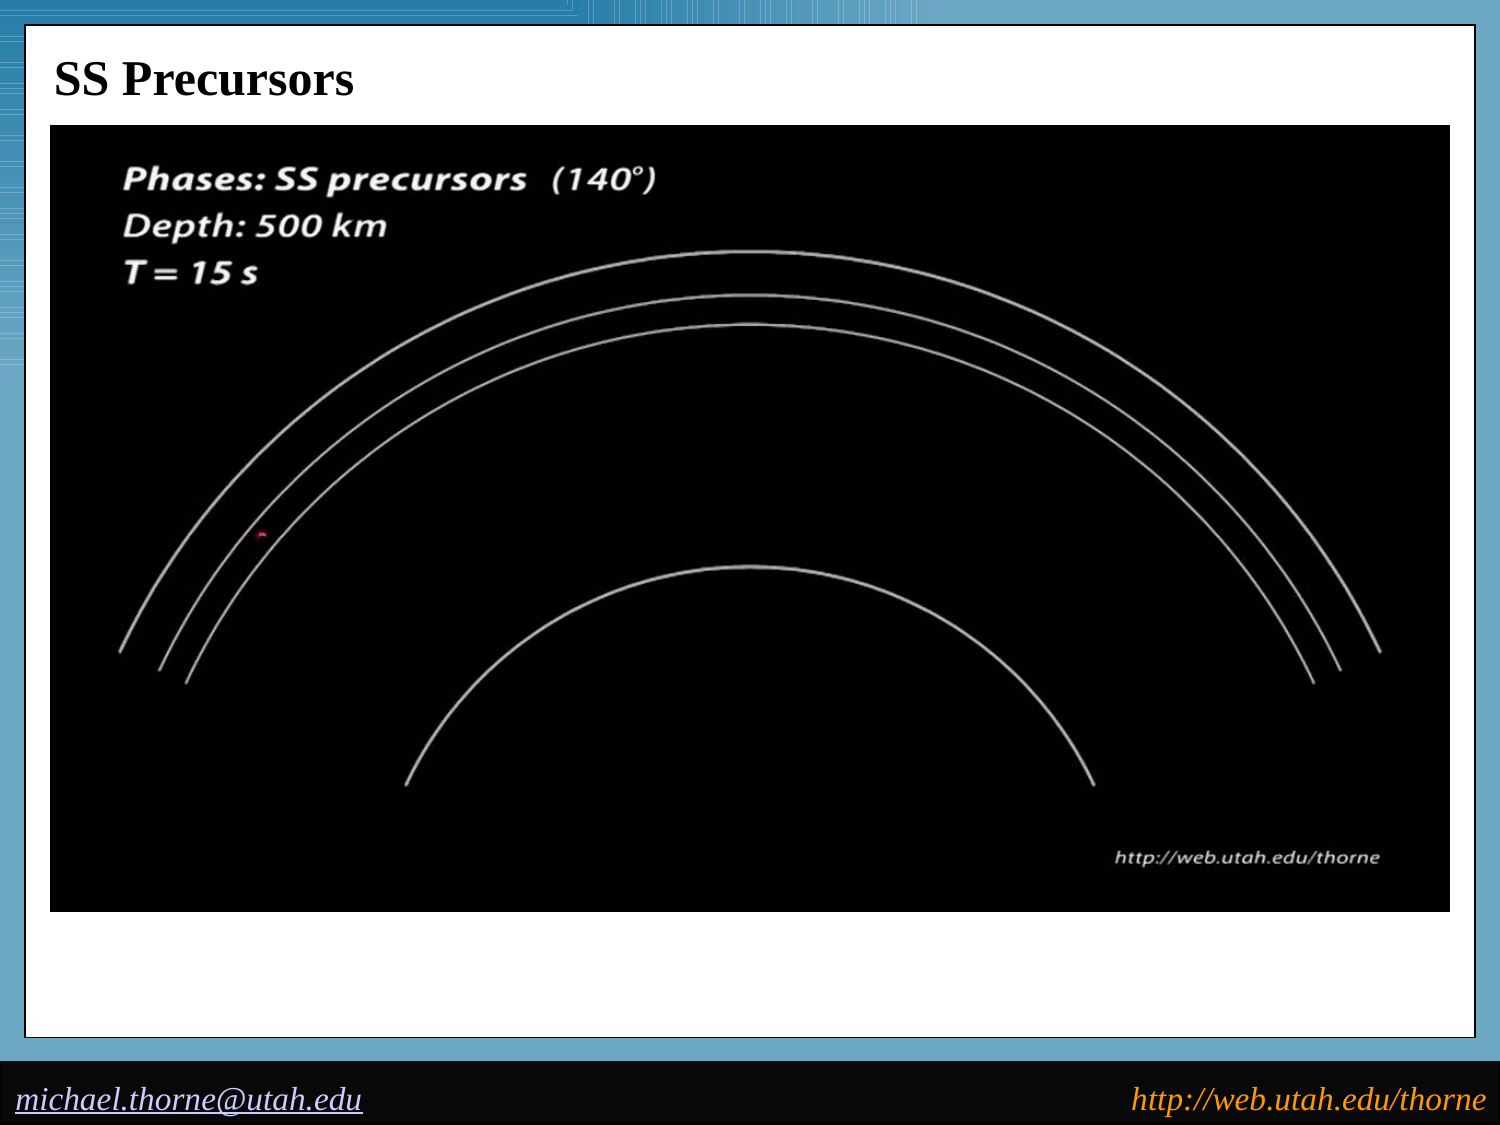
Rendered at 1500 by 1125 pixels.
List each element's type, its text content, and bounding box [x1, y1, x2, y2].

text_box SS Precursors [39, 37, 370, 113]
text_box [49, 124, 1451, 913]
